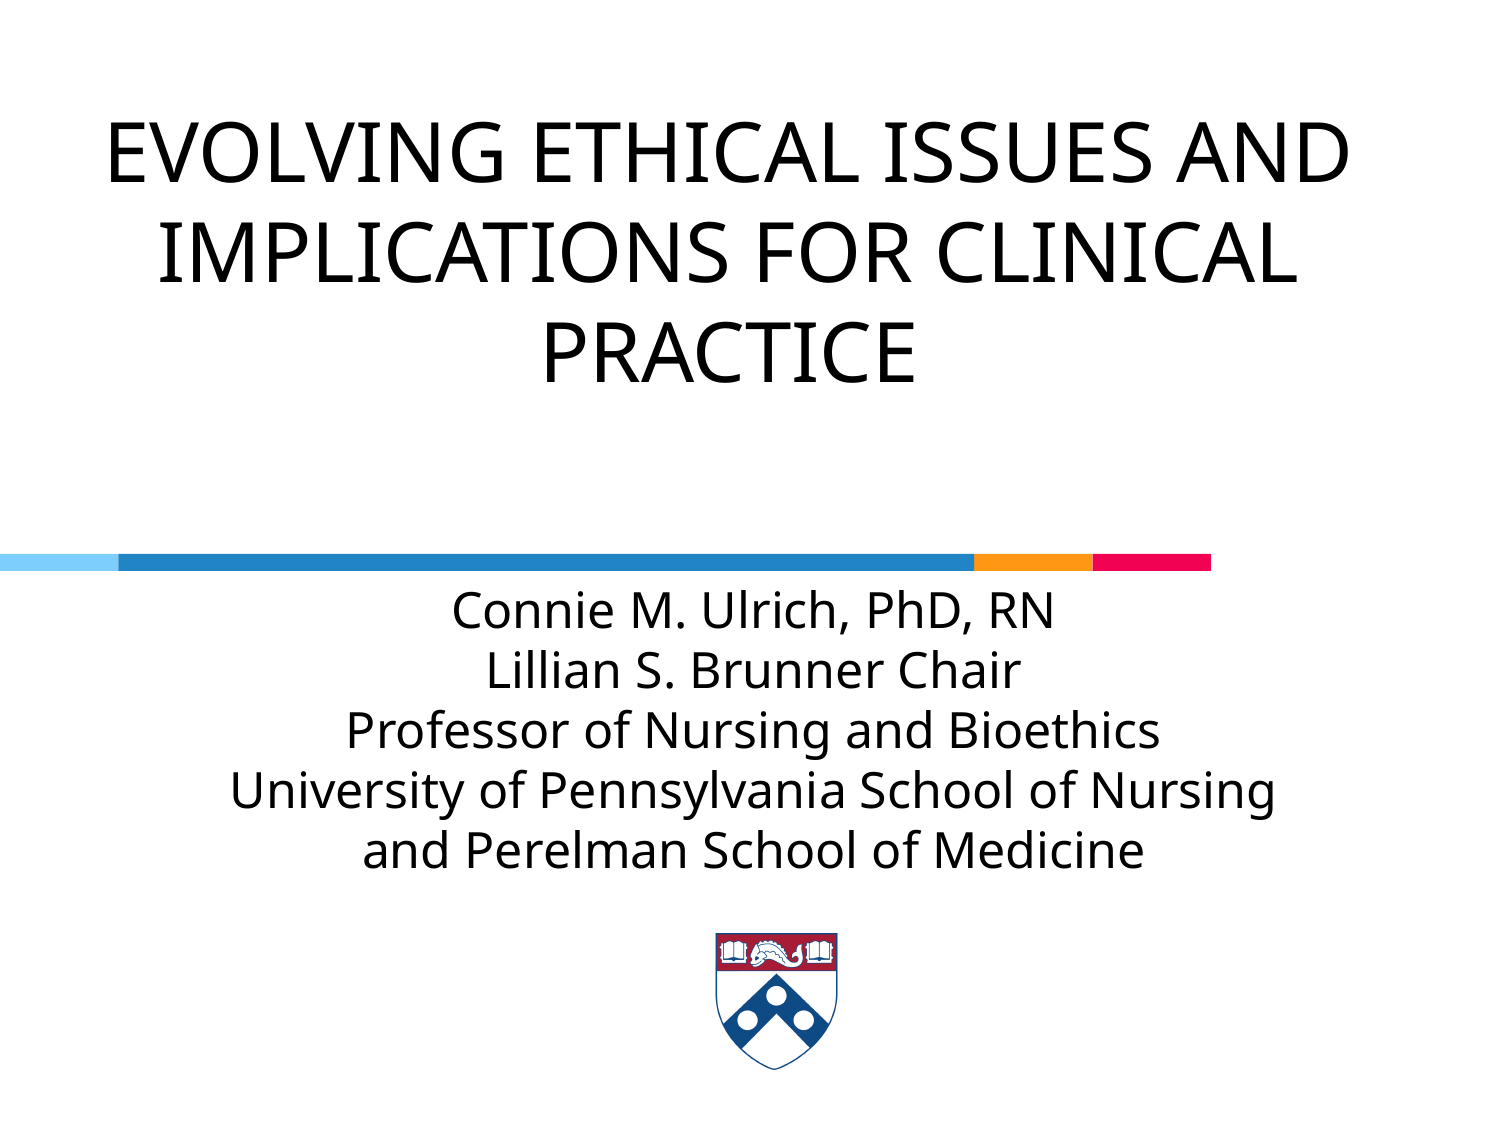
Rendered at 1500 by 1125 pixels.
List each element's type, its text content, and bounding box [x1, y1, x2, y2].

title EVOLVING ETHICAL ISSUES AND IMPLICATIONS FOR CLINICAL PRACTICE [83, 83, 1374, 505]
text_box Connie M. Ulrich, PhD, RN Lillian S. Brunner Chair Professor of Nursing and Bioethics University of Pennsylvania School of Nursing and Perelman School of Medicine [187, 670, 1322, 893]
picture [713, 930, 847, 1096]
